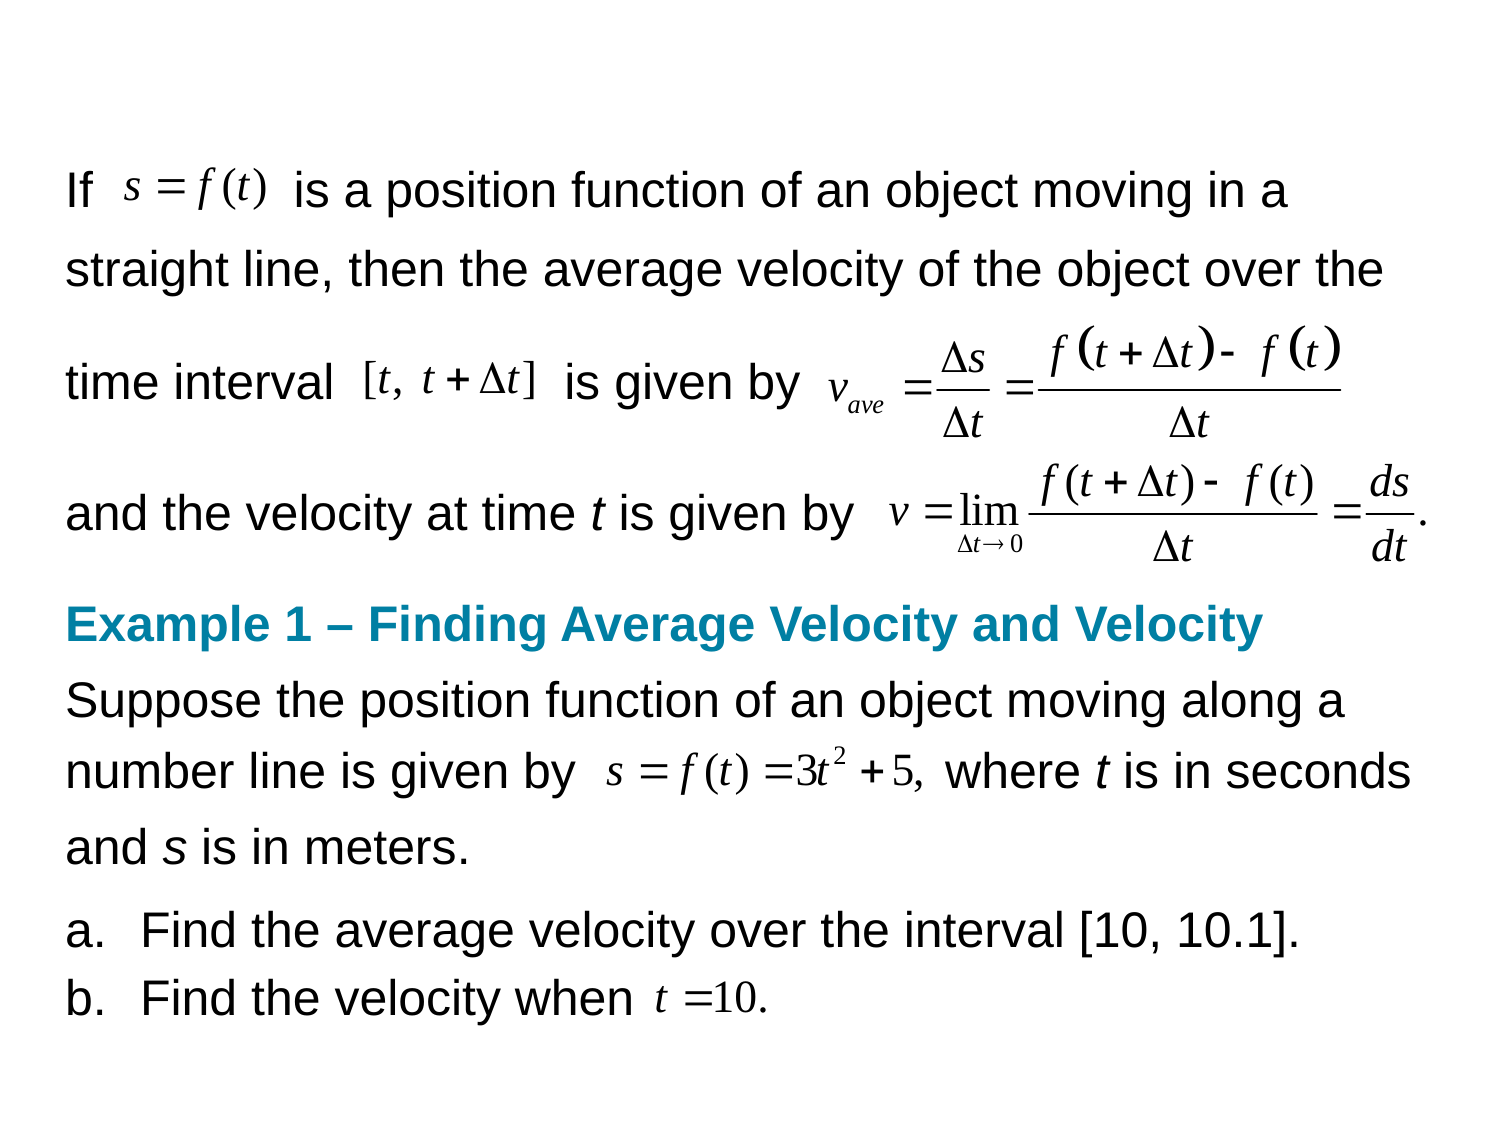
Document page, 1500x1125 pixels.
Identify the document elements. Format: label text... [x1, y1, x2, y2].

text_box number line is given by [65, 738, 585, 799]
text_box is a position function of an object moving in a [293, 156, 1395, 218]
text_box time interval [65, 350, 339, 411]
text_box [821, 316, 1349, 450]
text_box and the velocity at time t is given by [65, 480, 864, 541]
text_box Find the velocity when [65, 965, 643, 1026]
text_box and s is in meters. [65, 814, 478, 875]
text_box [597, 732, 932, 806]
text_box Find the average velocity over the interval [10, 10.1]. [65, 897, 1310, 958]
text_box straight line, then the average velocity of the object over the [65, 236, 1442, 297]
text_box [881, 448, 1434, 574]
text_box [358, 352, 545, 414]
text_box is given by [564, 350, 810, 411]
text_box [648, 972, 776, 1025]
text_box Suppose the position function of an object moving along a [65, 667, 1442, 728]
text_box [115, 156, 275, 222]
text_box Example 1 – Finding Average Velocity and Velocity [65, 591, 1442, 652]
text_box If [65, 156, 107, 218]
text_box where t is in seconds [945, 738, 1449, 799]
